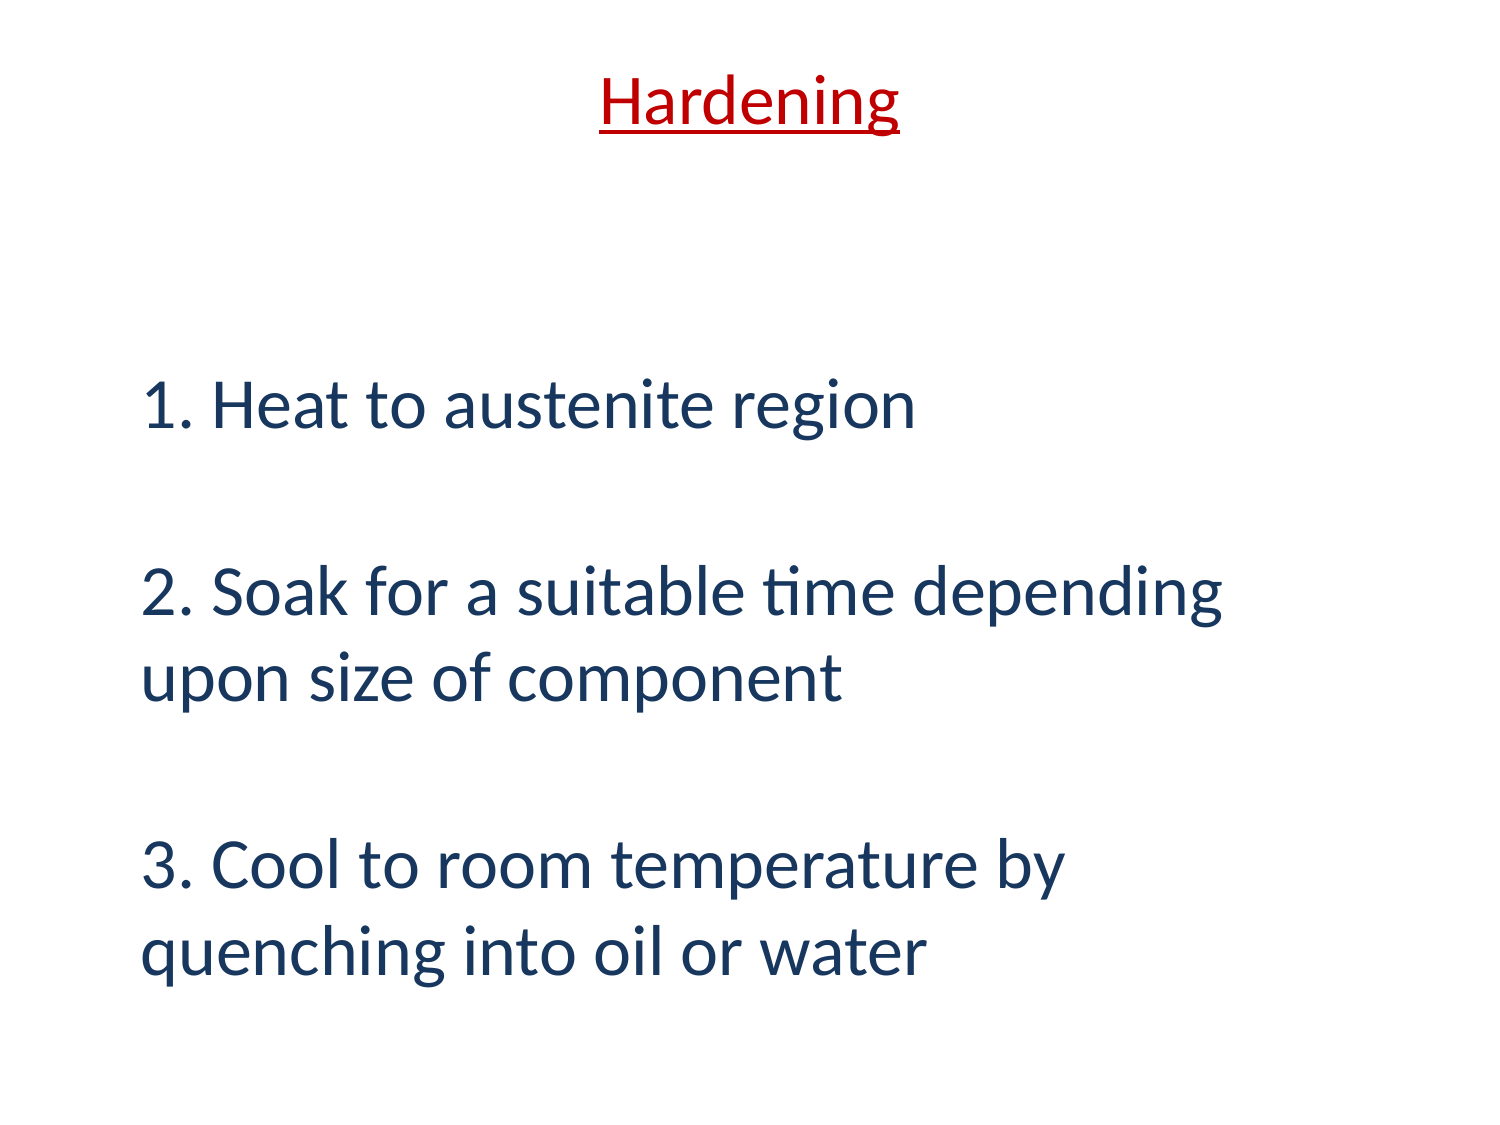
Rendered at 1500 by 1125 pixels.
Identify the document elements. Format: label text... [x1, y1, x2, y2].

list 1. Heat to austenite region 2. Soak for a suitable time depending upon size of component 3. Cool to room temperature by quenching into oil or water [75, 262, 1425, 1005]
title Hardening [75, 45, 1425, 233]
